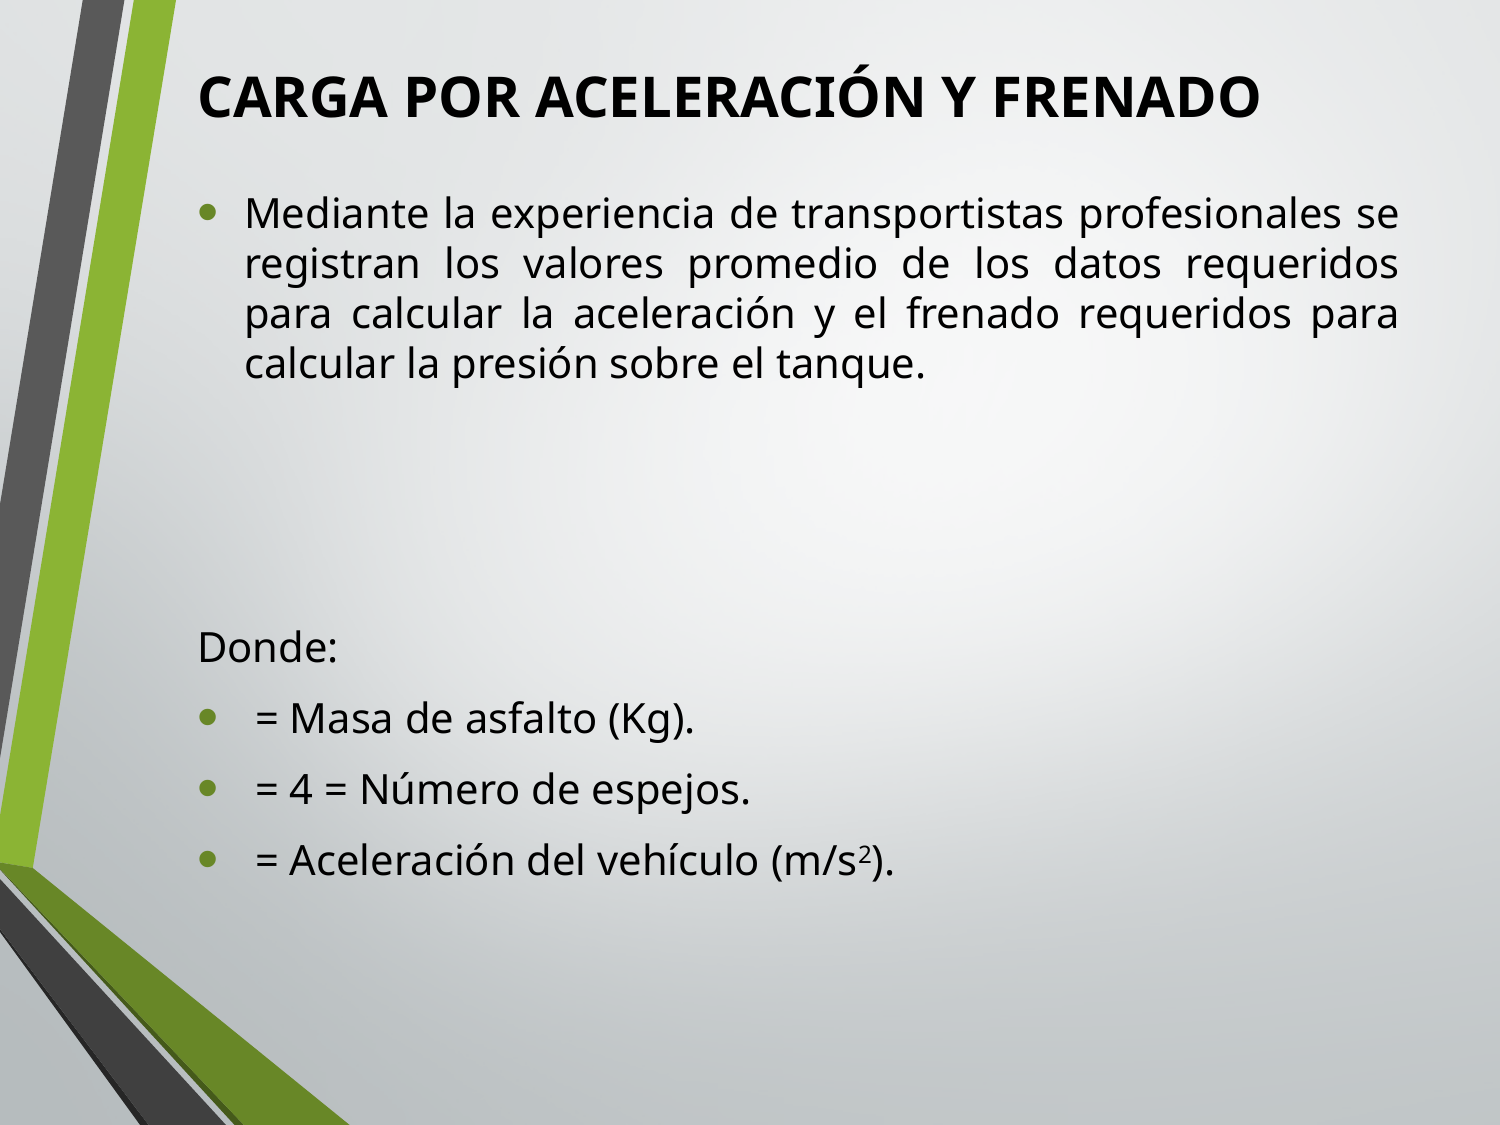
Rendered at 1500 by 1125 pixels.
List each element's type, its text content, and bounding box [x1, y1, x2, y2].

title CARGA POR ACELERACIÓN Y FRENADO [182, 27, 1416, 162]
